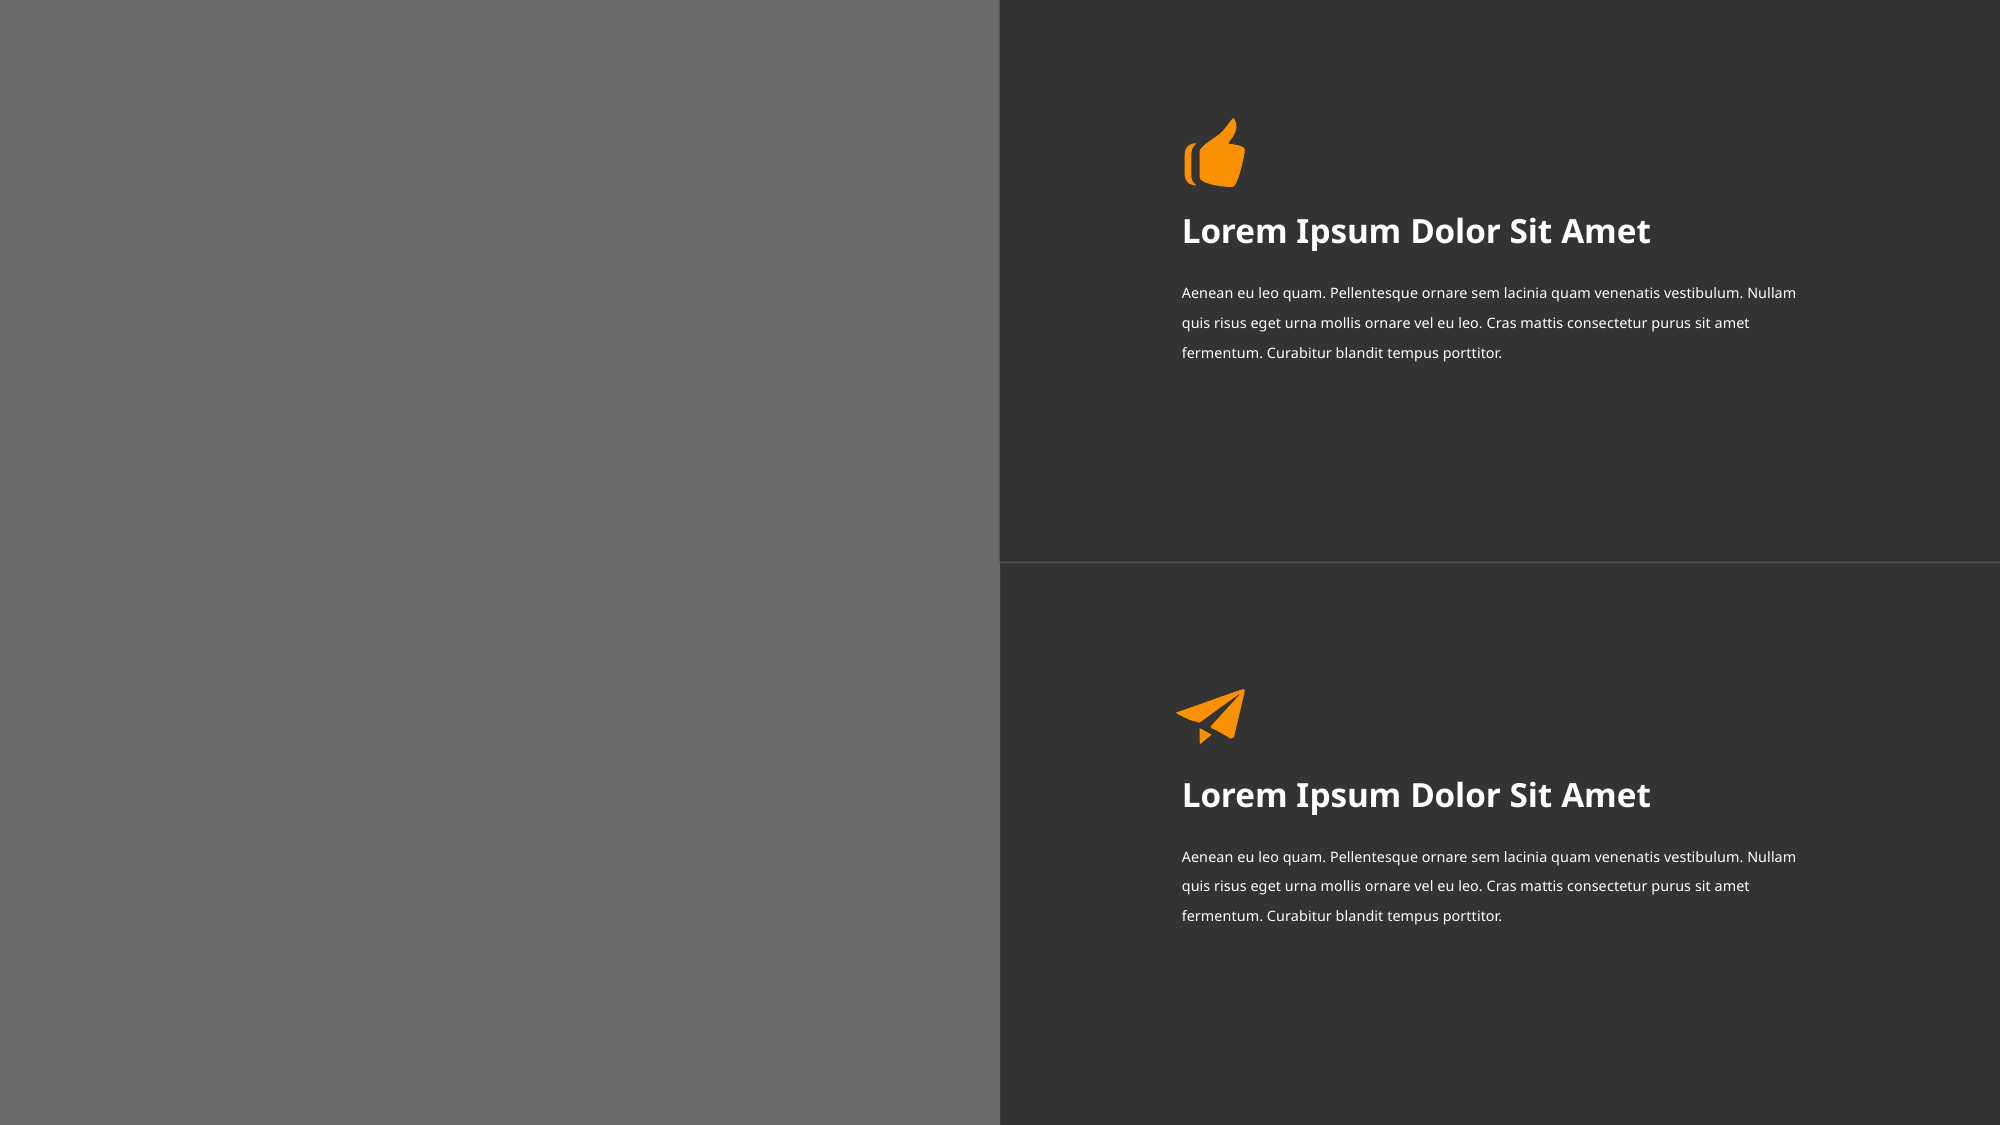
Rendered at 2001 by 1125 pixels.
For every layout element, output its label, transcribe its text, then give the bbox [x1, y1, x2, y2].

text_box [1199, 118, 1245, 187]
text_box [1199, 728, 1212, 745]
text_box [1176, 689, 1245, 739]
text_box [1184, 143, 1197, 186]
text_box Lorem Ipsum Dolor Sit Amet [1176, 204, 1773, 257]
text_box Aenean eu leo quam. Pellentesque ornare sem lacinia quam venenatis vestibulum. Nullam quis risus eget urna mollis ornare vel eu leo. Cras mattis consectetur purus sit amet fermentum. Curabitur blandit tempus porttitor. [1176, 274, 1820, 437]
picture [0, 0, 1001, 1125]
text_box Aenean eu leo quam. Pellentesque ornare sem lacinia quam venenatis vestibulum. Nullam quis risus eget urna mollis ornare vel eu leo. Cras mattis consectetur purus sit amet fermentum. Curabitur blandit tempus porttitor. [1176, 838, 1820, 1001]
text_box Lorem Ipsum Dolor Sit Amet [1176, 768, 1773, 820]
